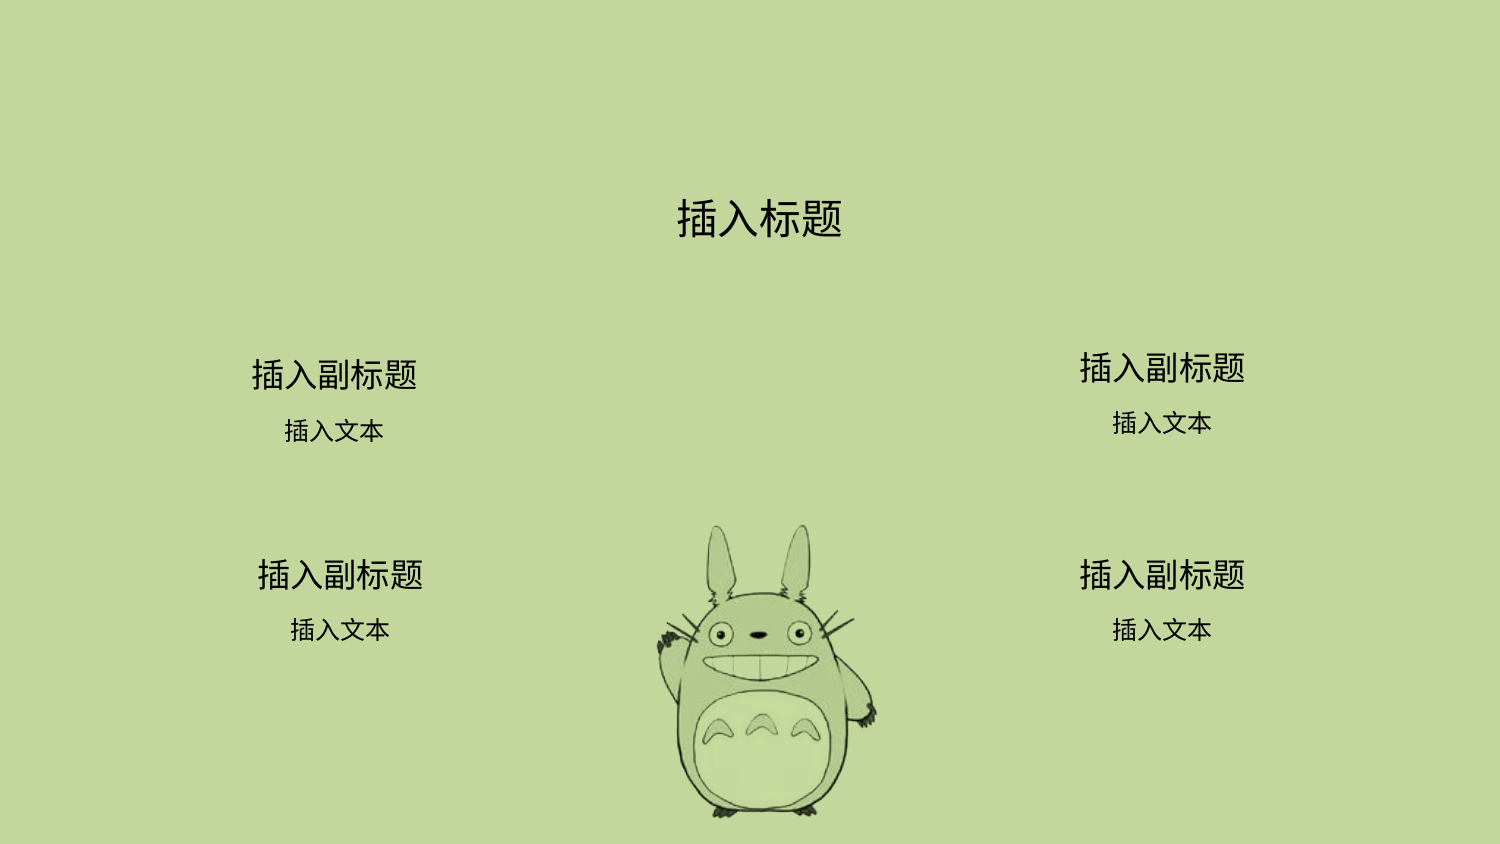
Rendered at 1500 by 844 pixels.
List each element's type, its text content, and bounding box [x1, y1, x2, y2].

text_box 插入副标题 [236, 346, 433, 402]
text_box 插入文本 [275, 607, 406, 652]
text_box 插入标题 [661, 185, 859, 251]
picture [619, 510, 901, 834]
text_box 插入副标题 [1064, 546, 1261, 602]
text_box 插入文本 [1097, 400, 1228, 445]
text_box 插入文本 [269, 407, 400, 453]
text_box 插入副标题 [242, 546, 439, 602]
text_box 插入文本 [1097, 607, 1228, 652]
text_box 插入副标题 [1064, 339, 1261, 395]
